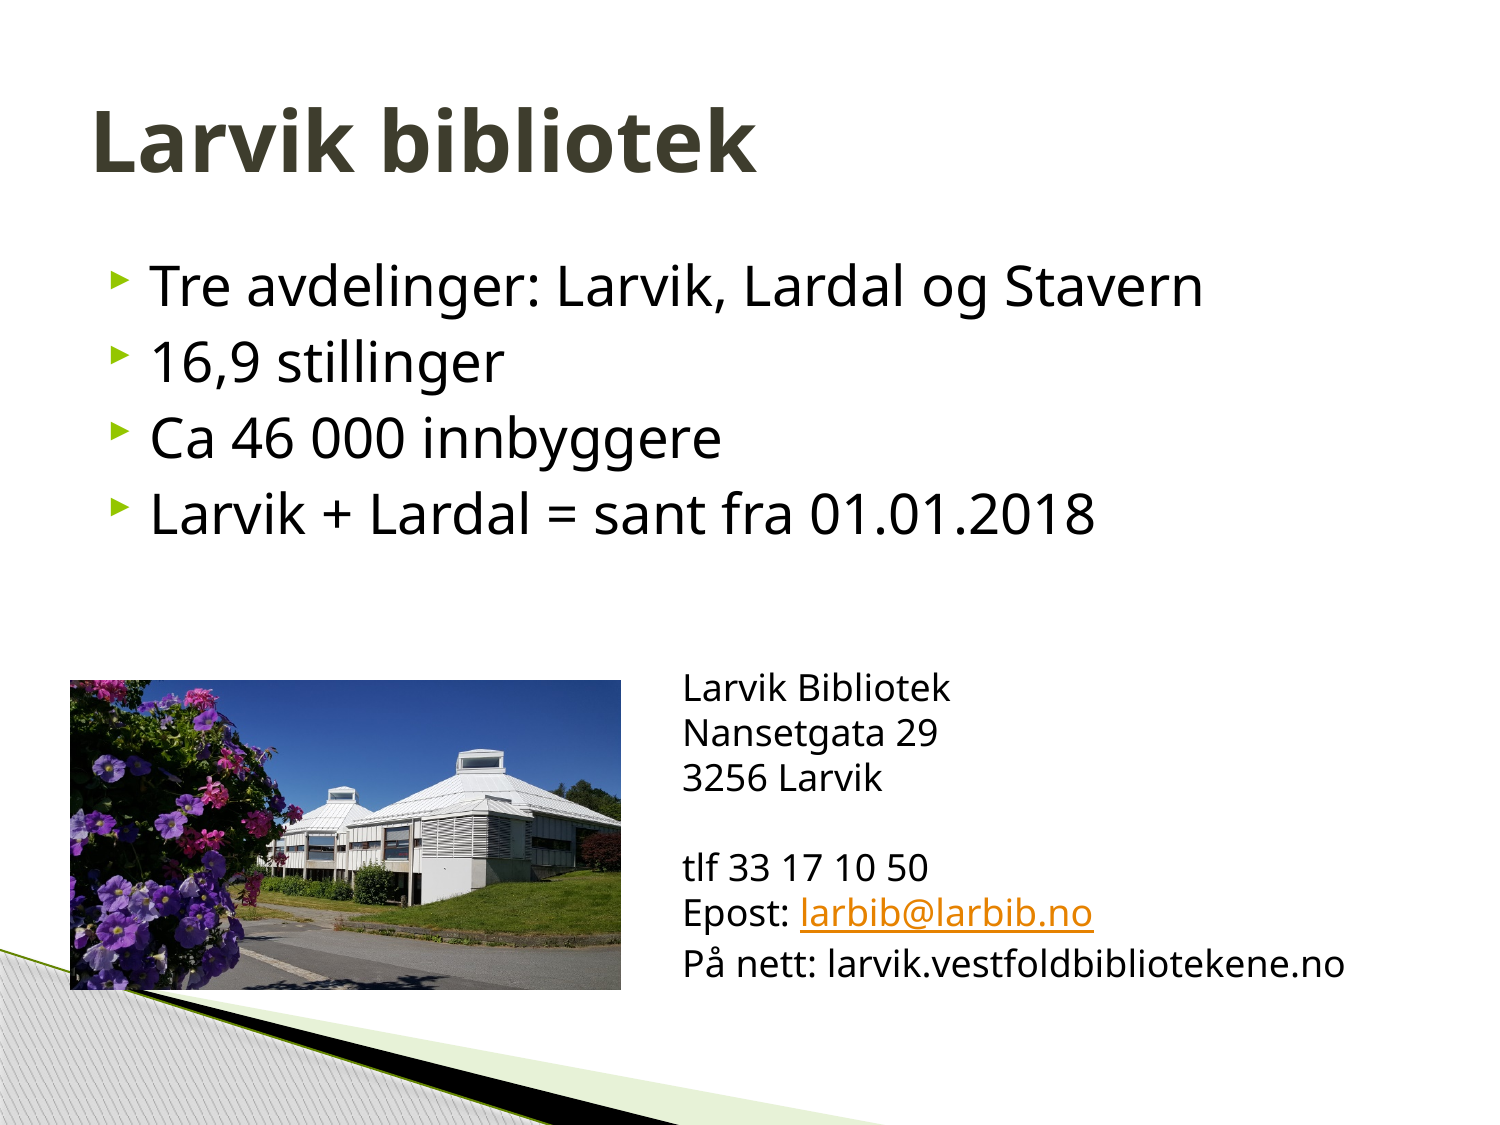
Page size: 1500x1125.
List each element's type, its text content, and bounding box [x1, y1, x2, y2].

list Tre avdelinger: Larvik, Lardal og Stavern 16,9 stillinger Ca 46 000 innbyggere Larvik + Lardal = sant fra 01.01.2018 [75, 243, 1425, 986]
title Larvik bibliotek [75, 45, 1425, 233]
picture [70, 680, 621, 990]
text_box Larvik Bibliotek Nansetgata 29 3256 Larvik tlf 33 17 10 50 Epost: larbib@larbib.no På nett: larvik.vestfoldbibliotekene.no [667, 656, 1500, 1083]
